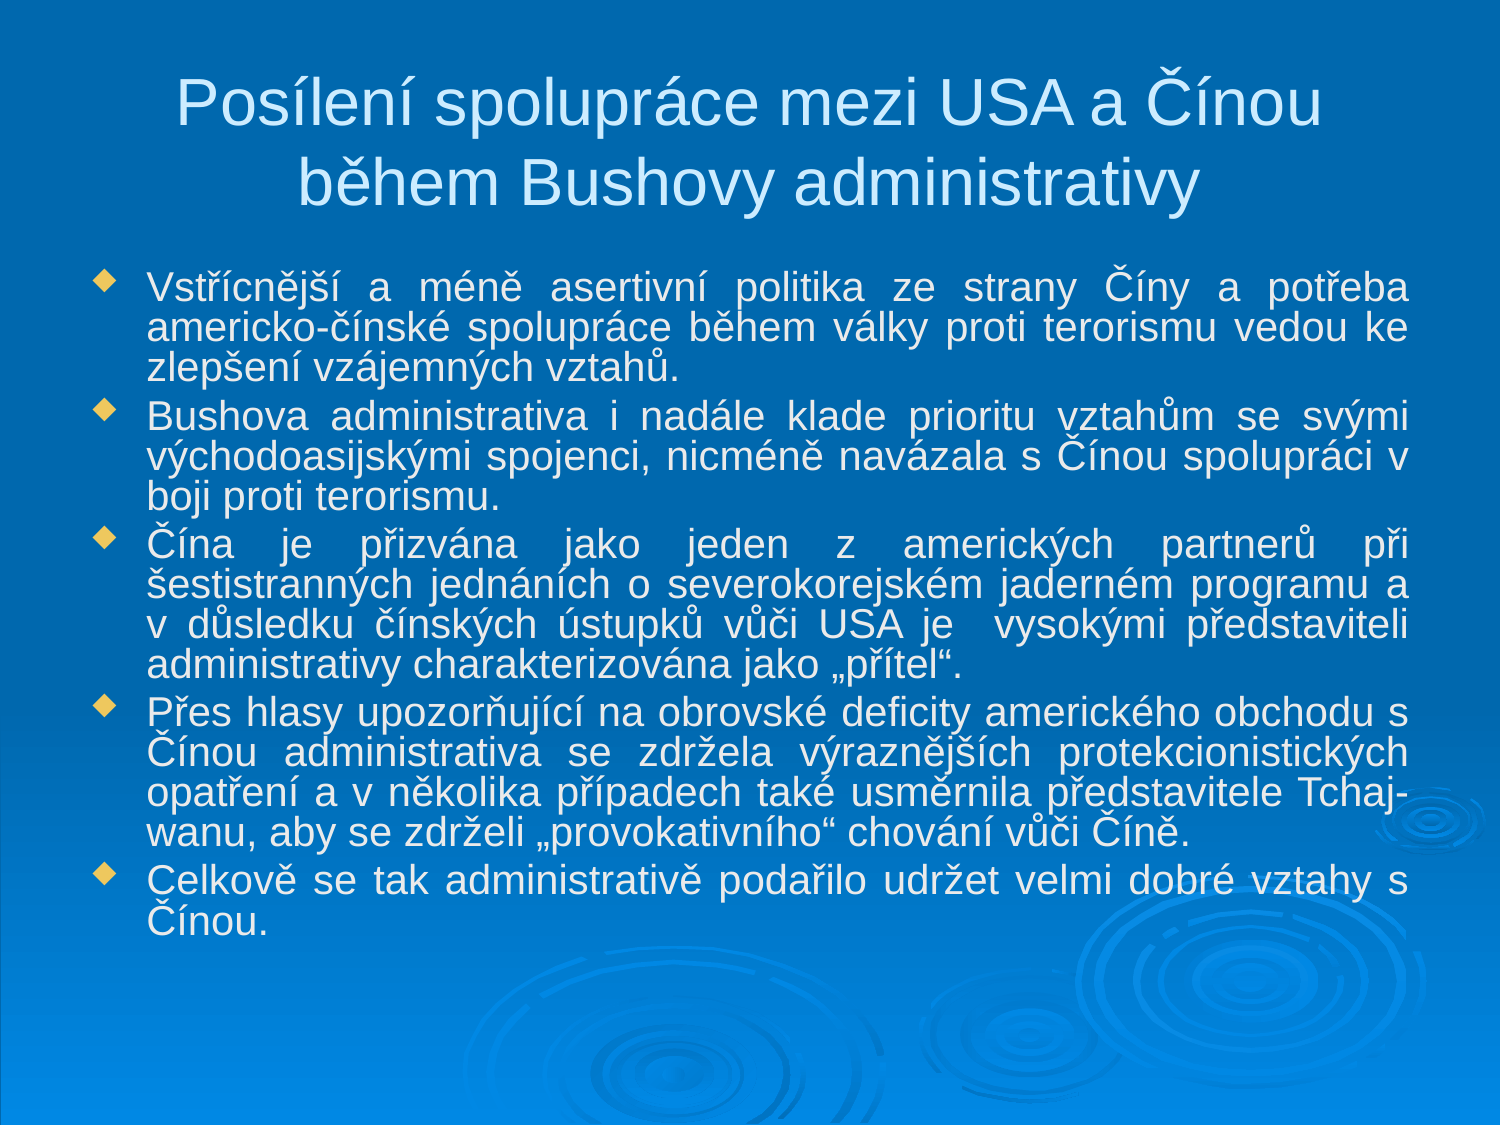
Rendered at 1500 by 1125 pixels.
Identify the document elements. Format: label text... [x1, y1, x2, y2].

title Posílení spolupráce mezi USA a Čínou během Bushovy administrativy [75, 45, 1425, 233]
list Vstřícnější a méně asertivní politika ze strany Číny a potřeba americko-čínské spolupráce během války proti terorismu vedou ke zlepšení vzájemných vztahů. Bushova administrativa i nadále klade prioritu vztahům se svými východoasijskými spojenci, nicméně navázala s Čínou spolupráci v boji proti terorismu. Čína je přizvána jako jeden z amerických partnerů při šestistranných jednáních o severokorejském jaderném programu a v důsledku čínských ústupků vůči USA je vysokými představiteli administrativy charakterizována jako „přítel“. Přes hlasy upozorňující na obrovské deficity amerického obchodu s Čínou administrativa se zdržela výraznějších protekcionistických opatření a v několika případech také usměrnila představitele Tchaj-wanu, aby se zdrželi „provokativního“ chování vůči Číně. Celkově se tak administrativě podařilo udržet velmi dobré vztahy s Čínou. [75, 262, 1425, 1005]
